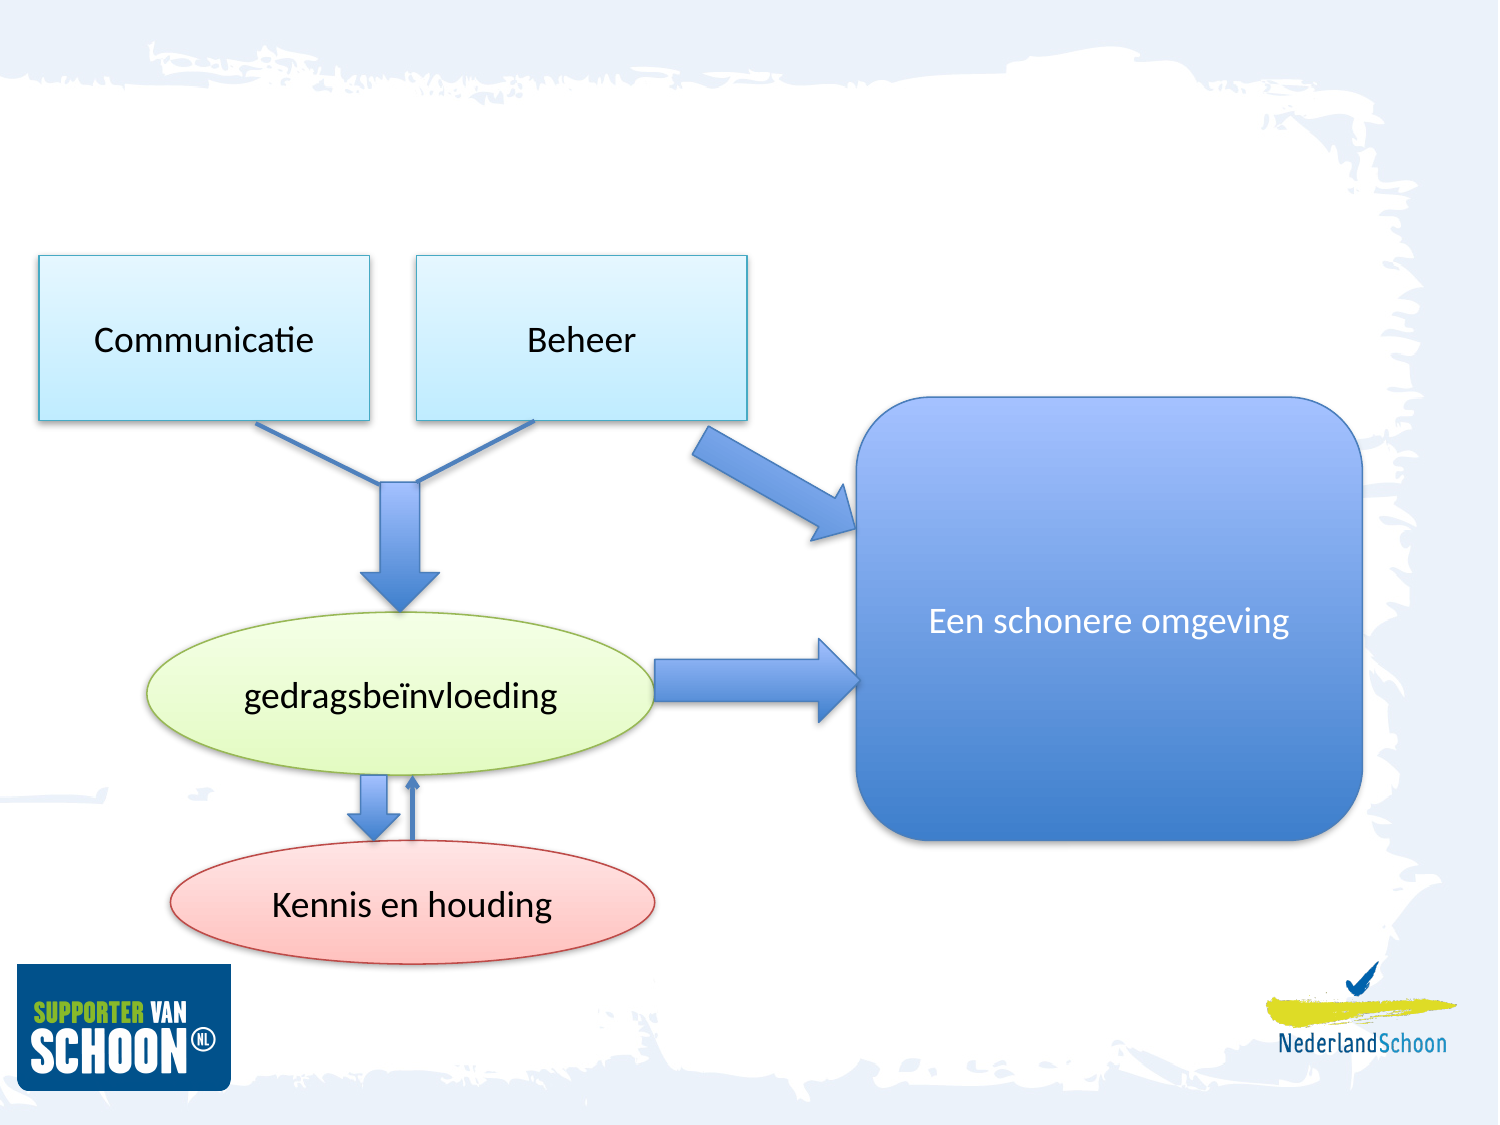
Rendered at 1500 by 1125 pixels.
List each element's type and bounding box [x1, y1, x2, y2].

text_box [416, 420, 535, 483]
text_box [255, 422, 380, 485]
picture [0, 0, 1498, 1125]
